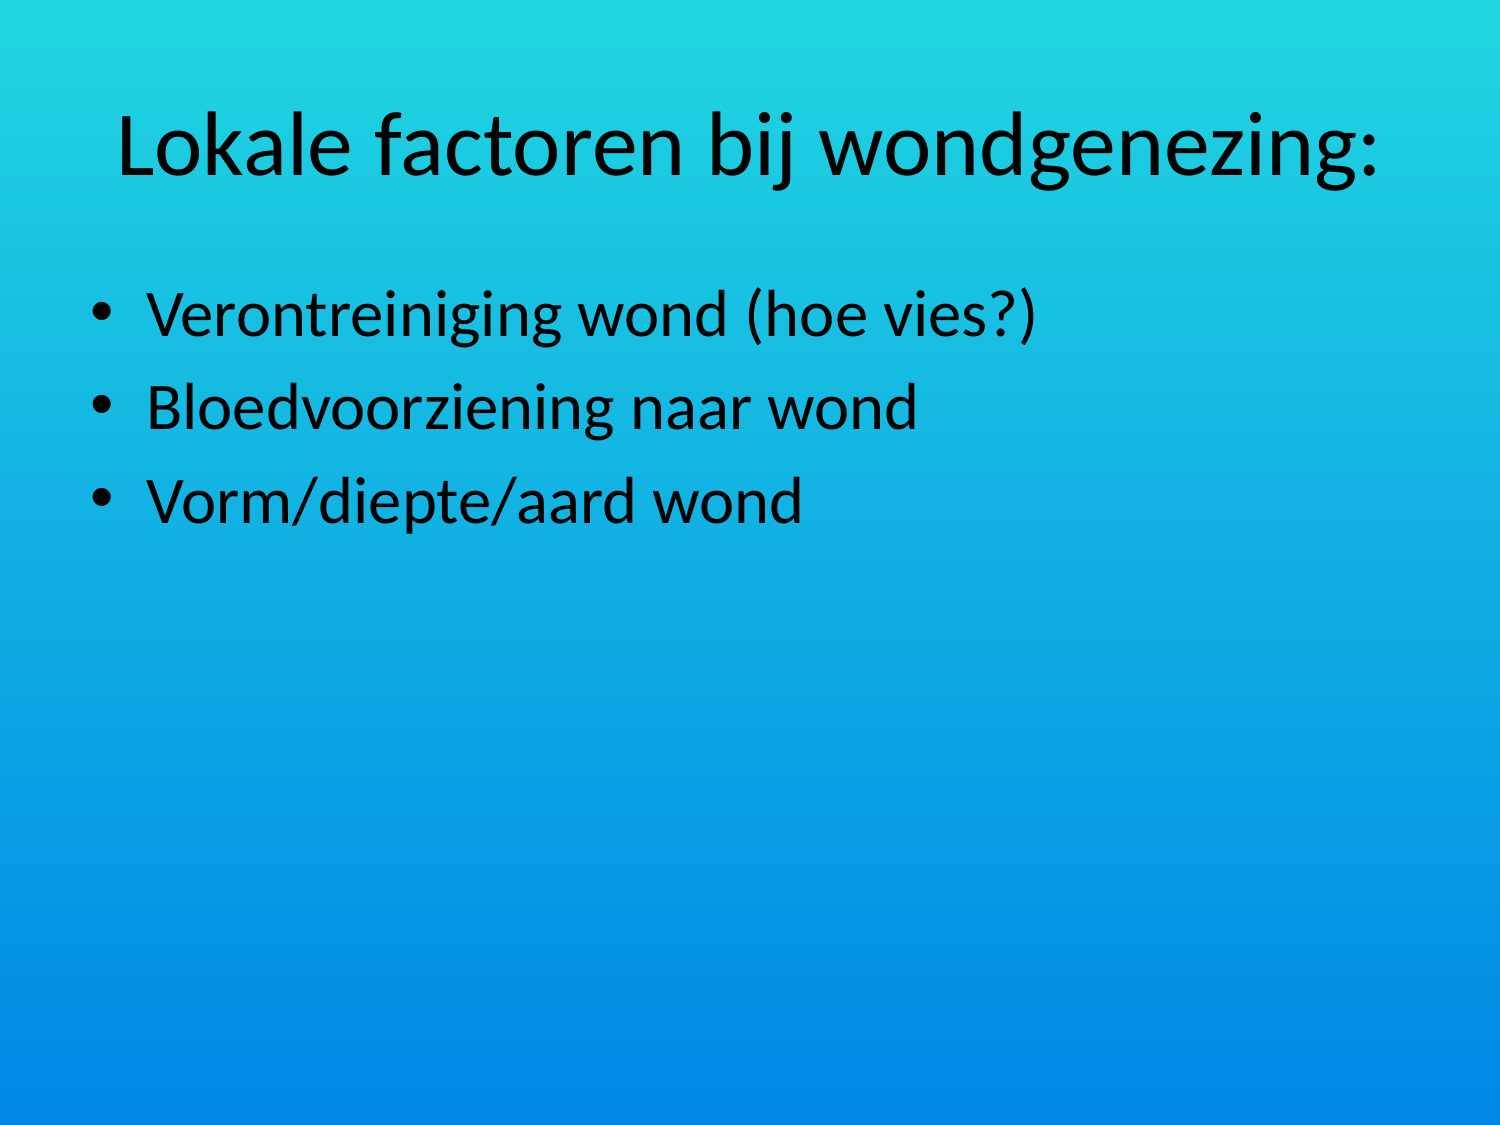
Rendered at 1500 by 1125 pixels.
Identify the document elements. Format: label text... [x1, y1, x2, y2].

title Lokale factoren bij wondgenezing: [75, 45, 1425, 233]
list Verontreiniging wond (hoe vies?) Bloedvoorziening naar wond Vorm/diepte/aard wond [75, 262, 1425, 1005]
